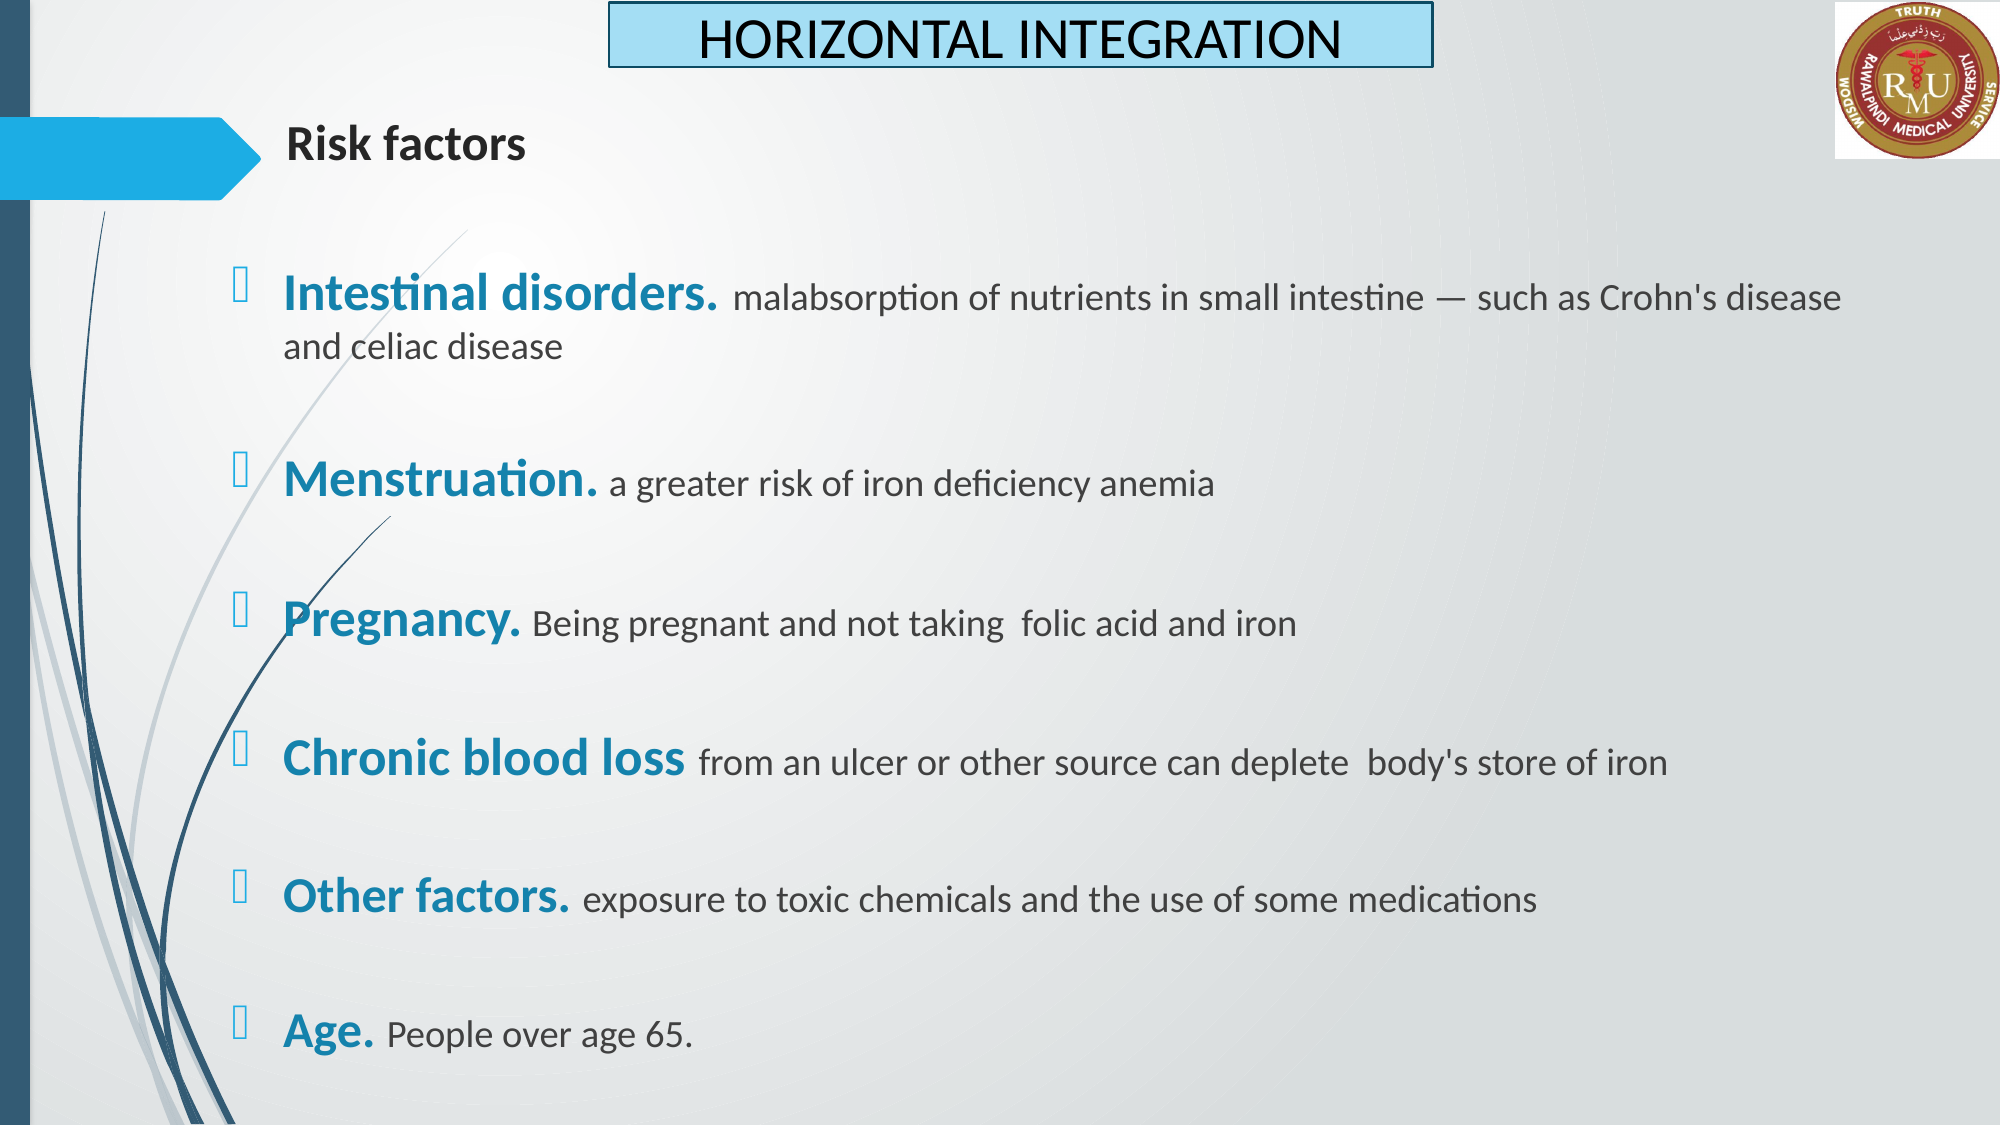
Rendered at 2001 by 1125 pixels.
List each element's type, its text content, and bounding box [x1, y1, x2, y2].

text_box HORIZONTAL INTEGRATION [608, 1, 1434, 68]
picture [1834, 1, 2000, 159]
list Intestinal disorders. malabsorption of nutrients in small intestine — such as Crohn's disease and celiac disease Menstruation. a greater risk of iron deficiency anemia Pregnancy. Being pregnant and not taking folic acid and iron Chronic blood loss from an ulcer or other source can deplete body's store of iron Other factors. exposure to toxic chemicals and the use of some medications Age. People over age 65. [216, 249, 1863, 1077]
title Risk factors [271, 102, 1888, 229]
